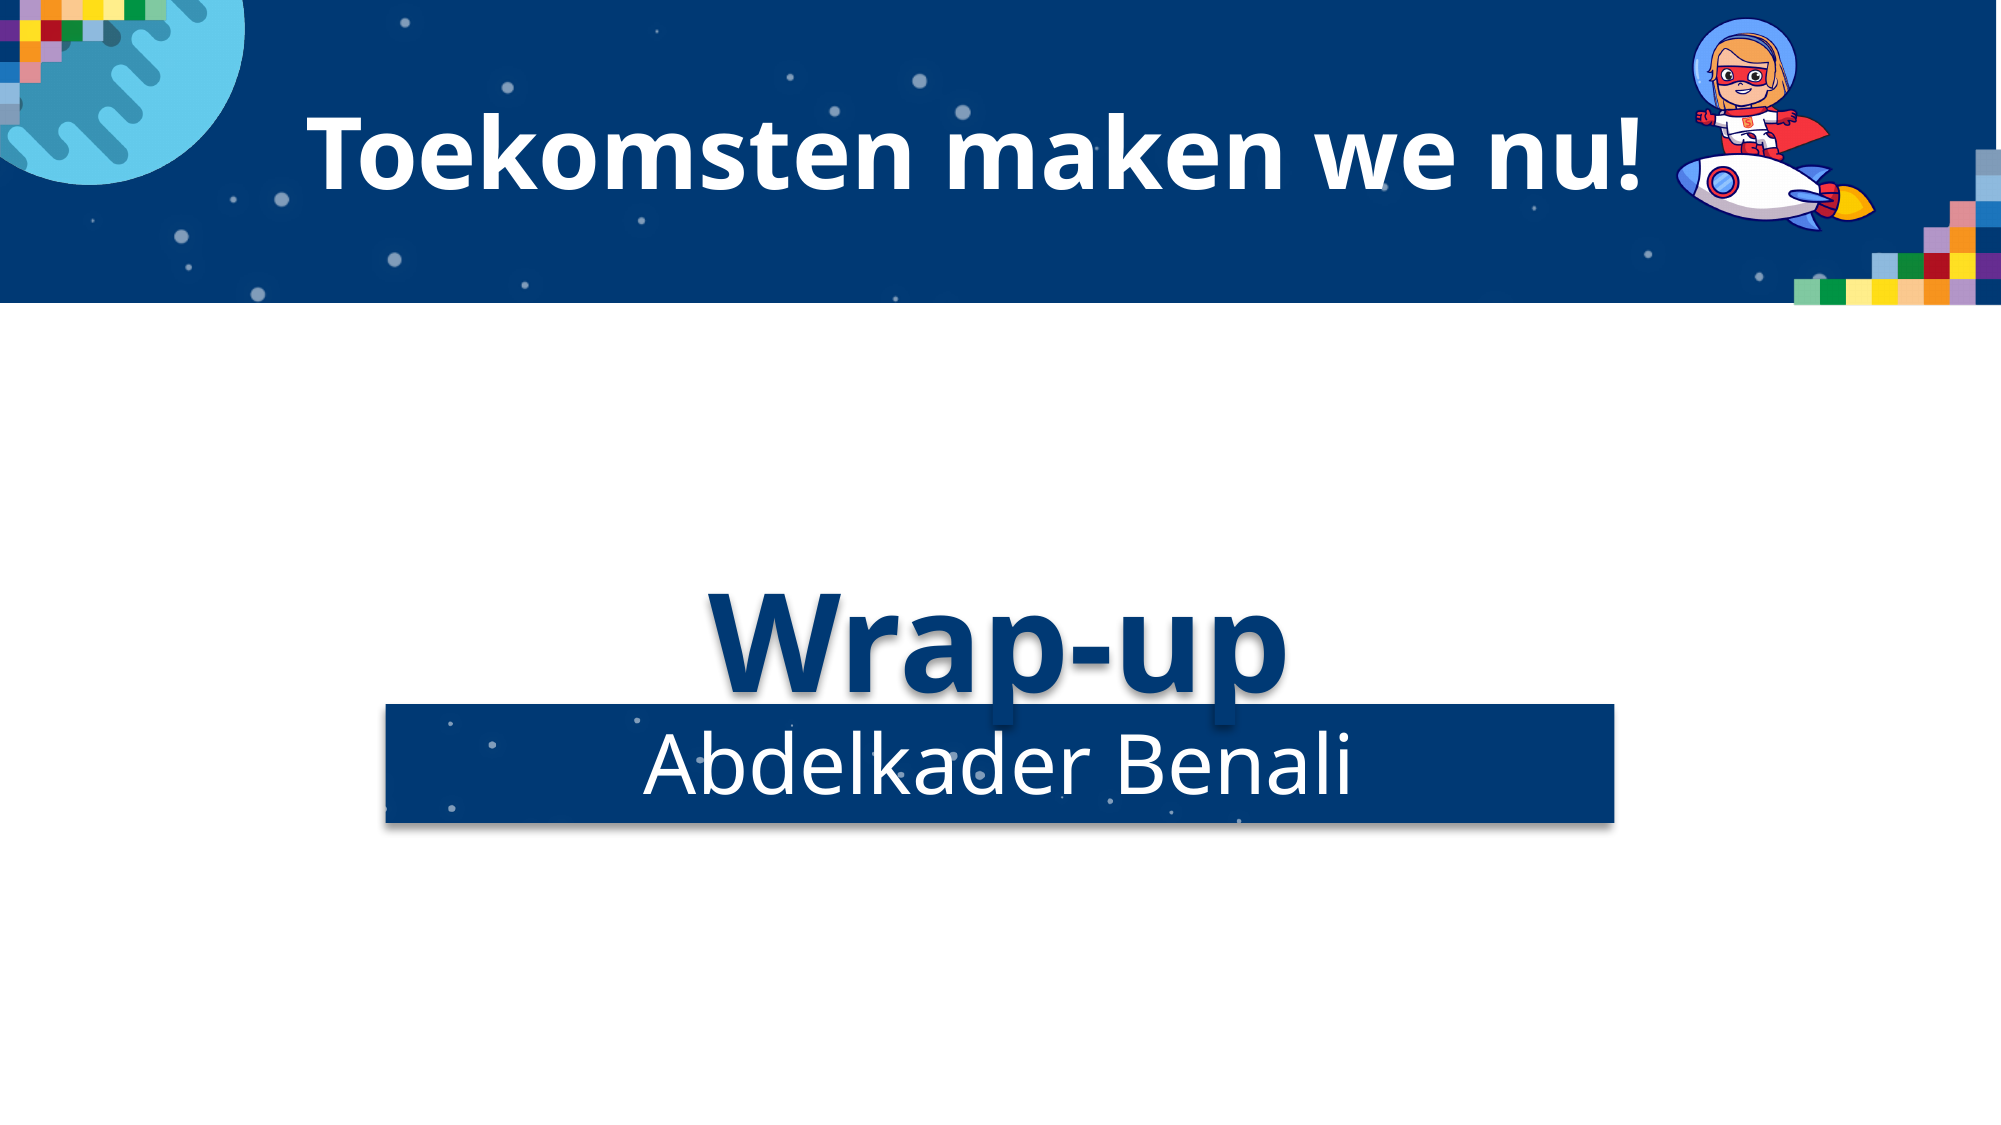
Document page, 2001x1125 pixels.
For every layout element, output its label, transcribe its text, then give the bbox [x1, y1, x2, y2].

picture [385, 704, 1615, 823]
text_box Wrap-up [693, 547, 1307, 704]
picture [0, 0, 2001, 362]
